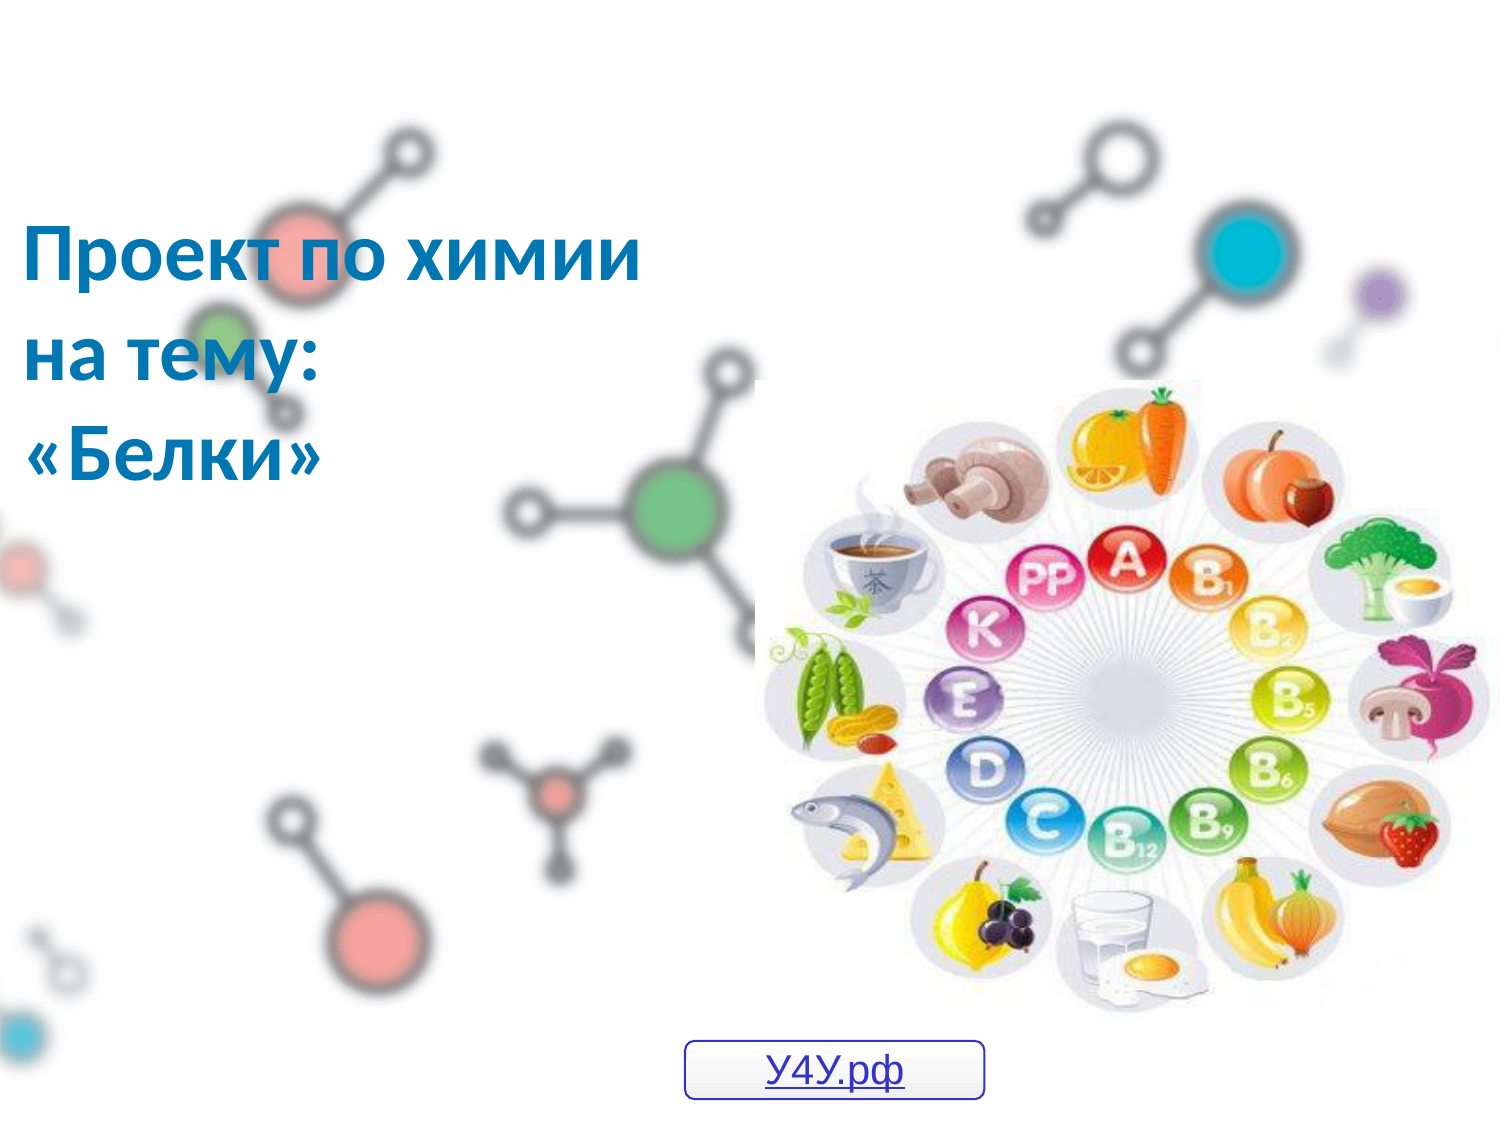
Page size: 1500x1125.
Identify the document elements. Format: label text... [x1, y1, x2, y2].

text_box У4У.рф [682, 1038, 987, 1102]
picture [0, 0, 1500, 1125]
text_box Проект по химии на тему: «Белки» [7, 189, 1402, 617]
